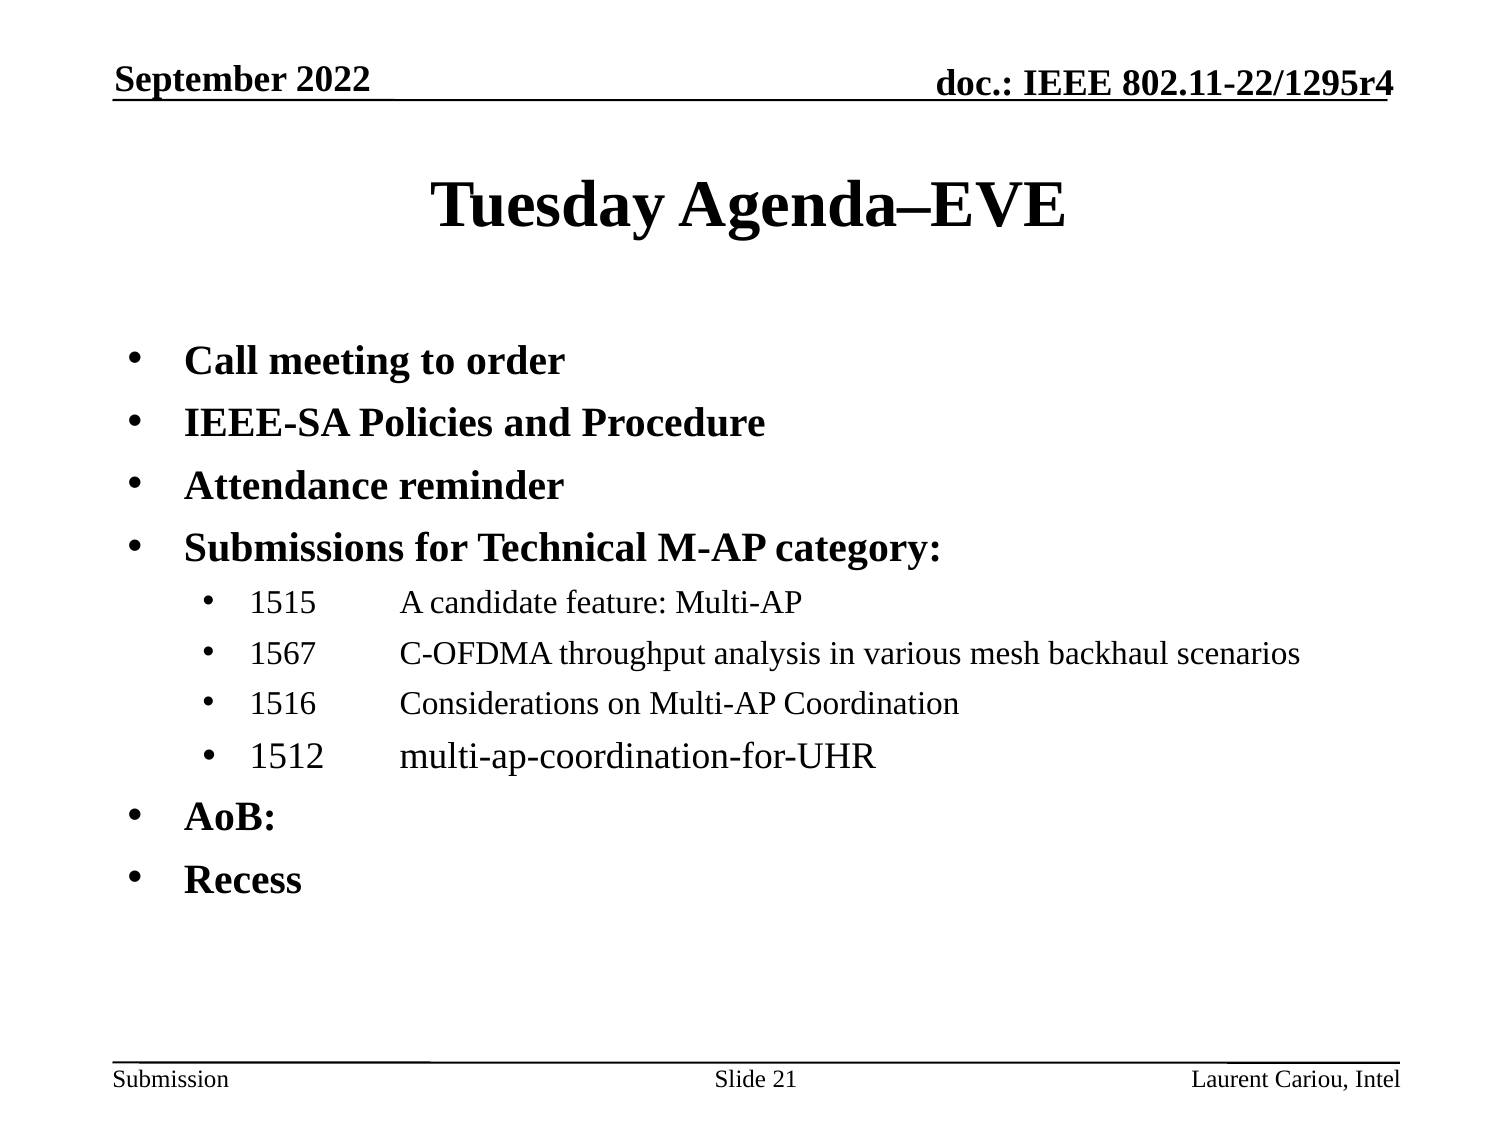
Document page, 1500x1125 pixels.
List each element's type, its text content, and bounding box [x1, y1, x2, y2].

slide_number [114, 54, 423, 100]
list Call meeting to order IEEE-SA Policies and Procedure Attendance reminder Submissions for Technical M-AP category: 1515 A candidate feature: Multi-AP 1567 C-OFDMA throughput analysis in various mesh backhaul scenarios 1516 Considerations on Multi-AP Coordination 1512 multi-ap-coordination-for-UHR AoB: Recess [112, 324, 1388, 1000]
slide_number Slide 21 [712, 1061, 800, 1123]
title Tuesday Agenda–EVE [112, 112, 1388, 288]
footer Laurent Cariou, Intel [878, 1061, 1402, 1093]
